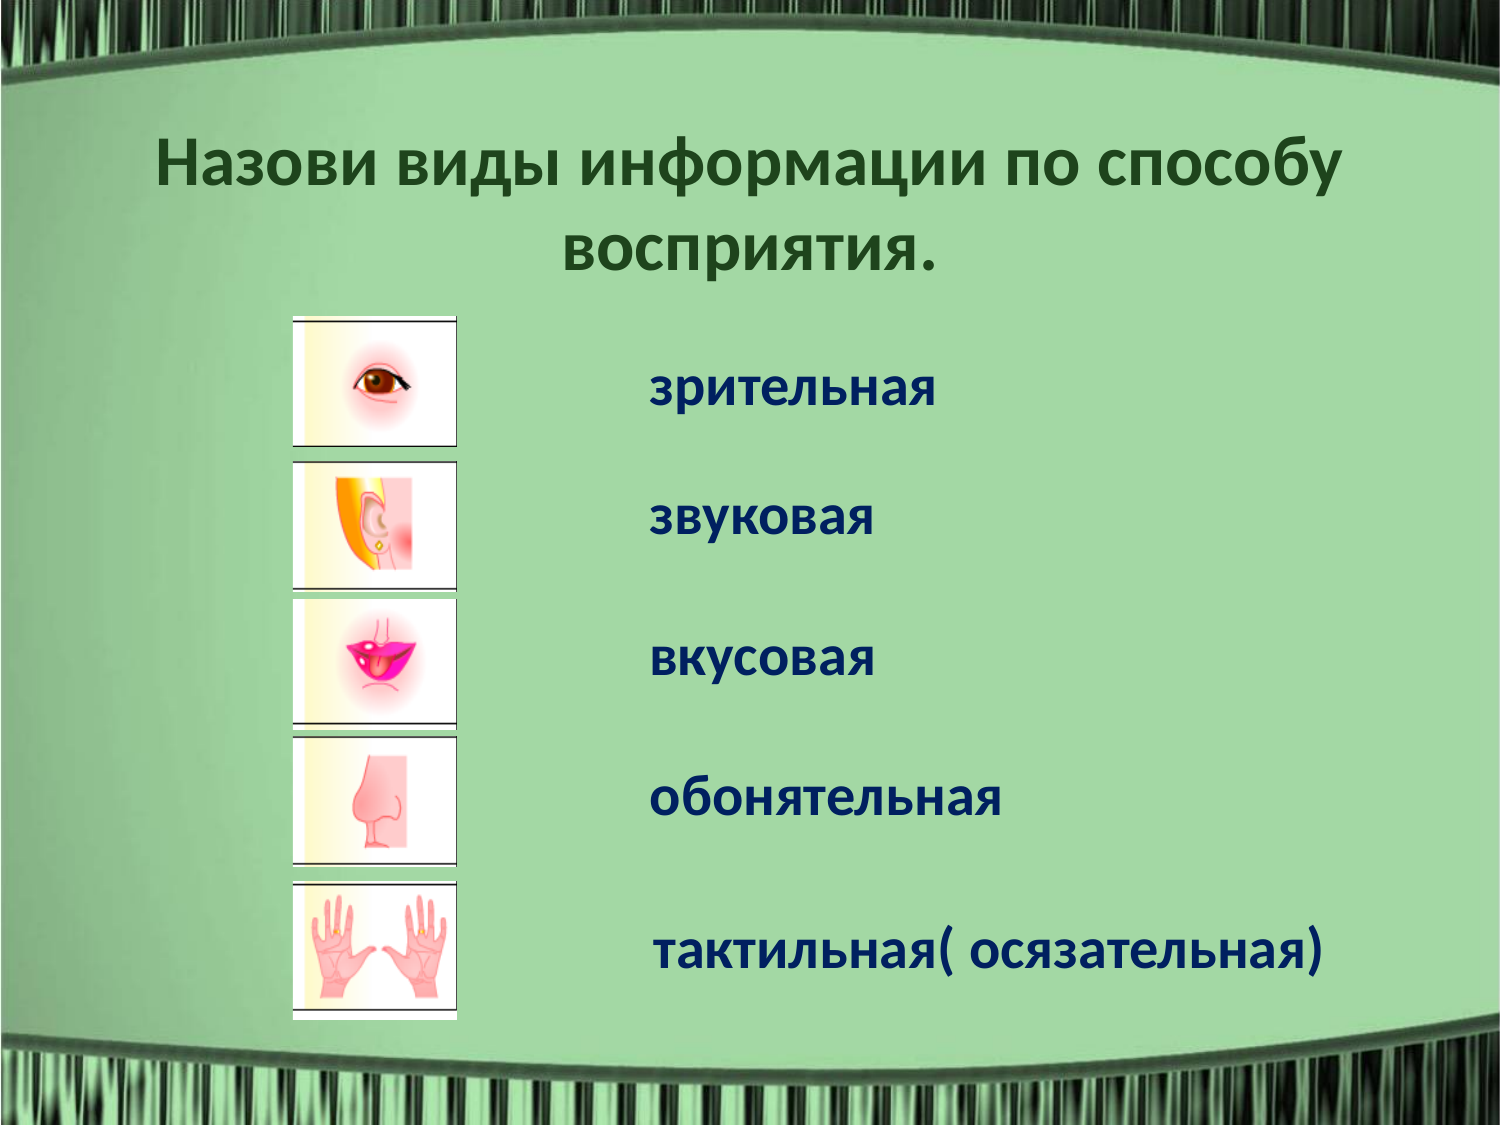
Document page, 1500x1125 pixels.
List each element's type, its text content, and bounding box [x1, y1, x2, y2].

text_box зрительная [634, 339, 953, 425]
text_box обонятельная [635, 750, 1019, 835]
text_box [292, 316, 458, 1020]
picture [0, 293, 1500, 1125]
title Назови виды информации по способу восприятия. [0, 105, 1500, 293]
text_box вкусовая [634, 609, 892, 695]
text_box звуковая [634, 468, 891, 554]
picture [0, 0, 1500, 105]
text_box тактильная( осязательная) [638, 902, 1341, 988]
